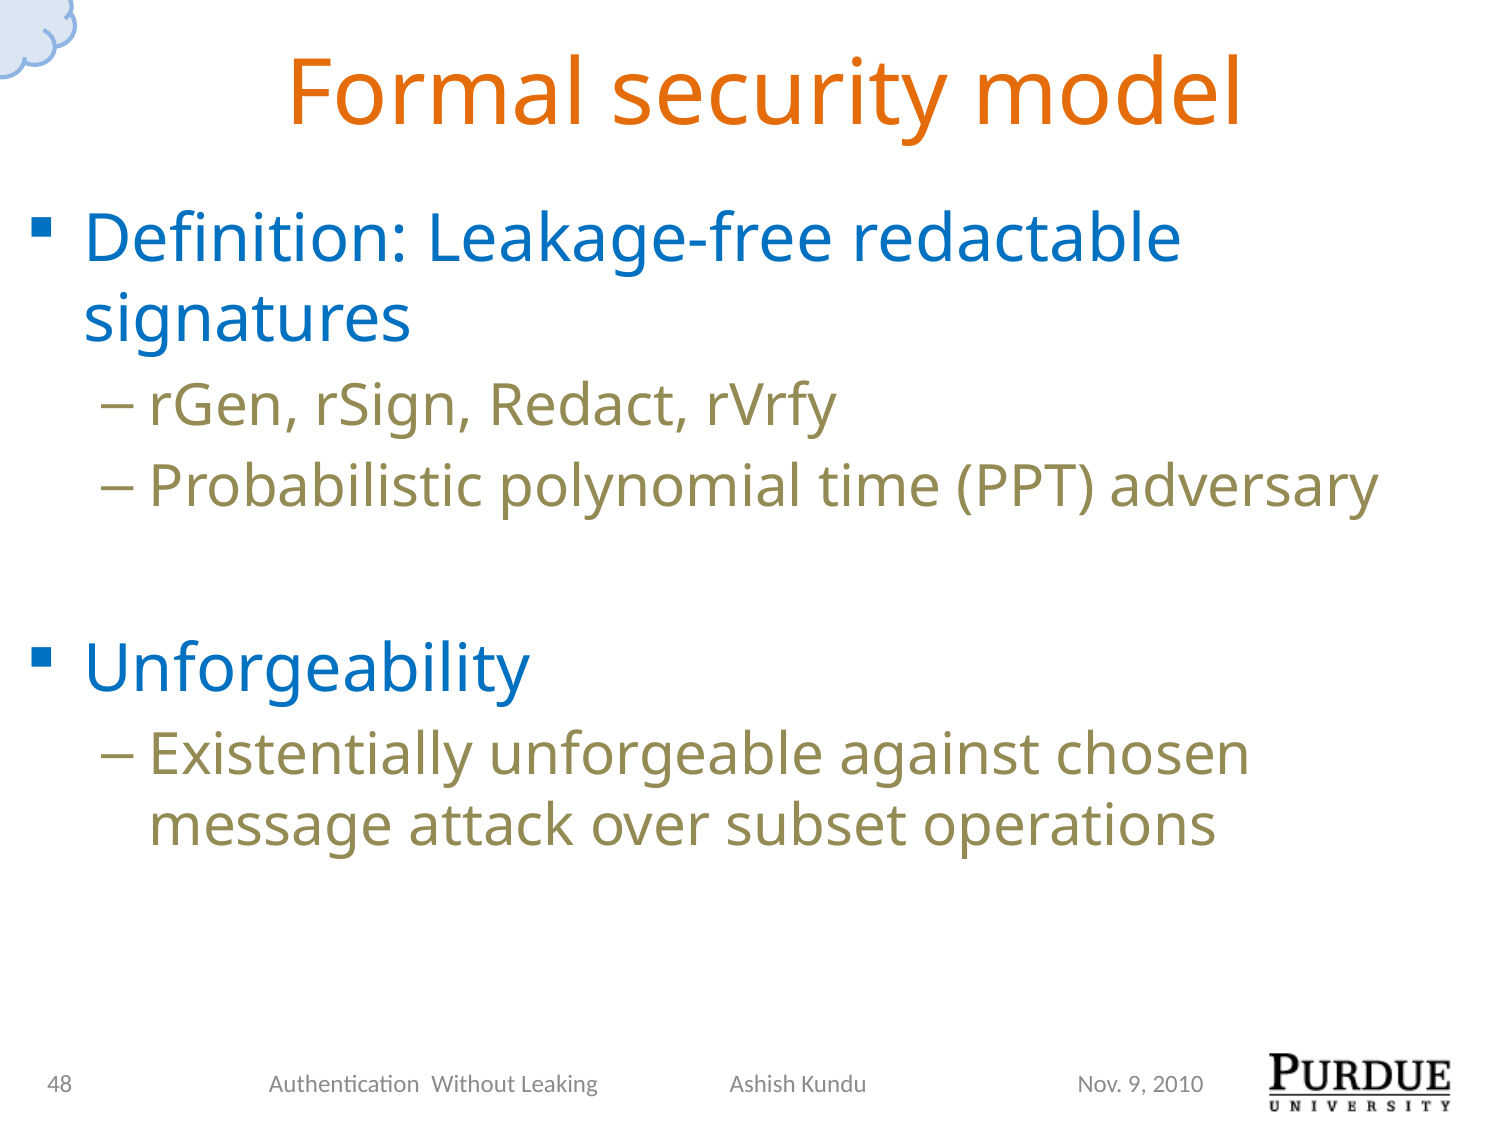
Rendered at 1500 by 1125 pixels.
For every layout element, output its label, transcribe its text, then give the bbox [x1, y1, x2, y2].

slide_number 48 [12, 1052, 88, 1113]
title Formal security model [81, 24, 1450, 150]
list Definition: Leakage-free redactable signatures rGen, rSign, Redact, rVrfy Probabilistic polynomial time (PPT) adversary Unforgeability Existentially unforgeable against chosen message attack over subset operations [11, 187, 1487, 1038]
picture [1246, 1041, 1488, 1121]
